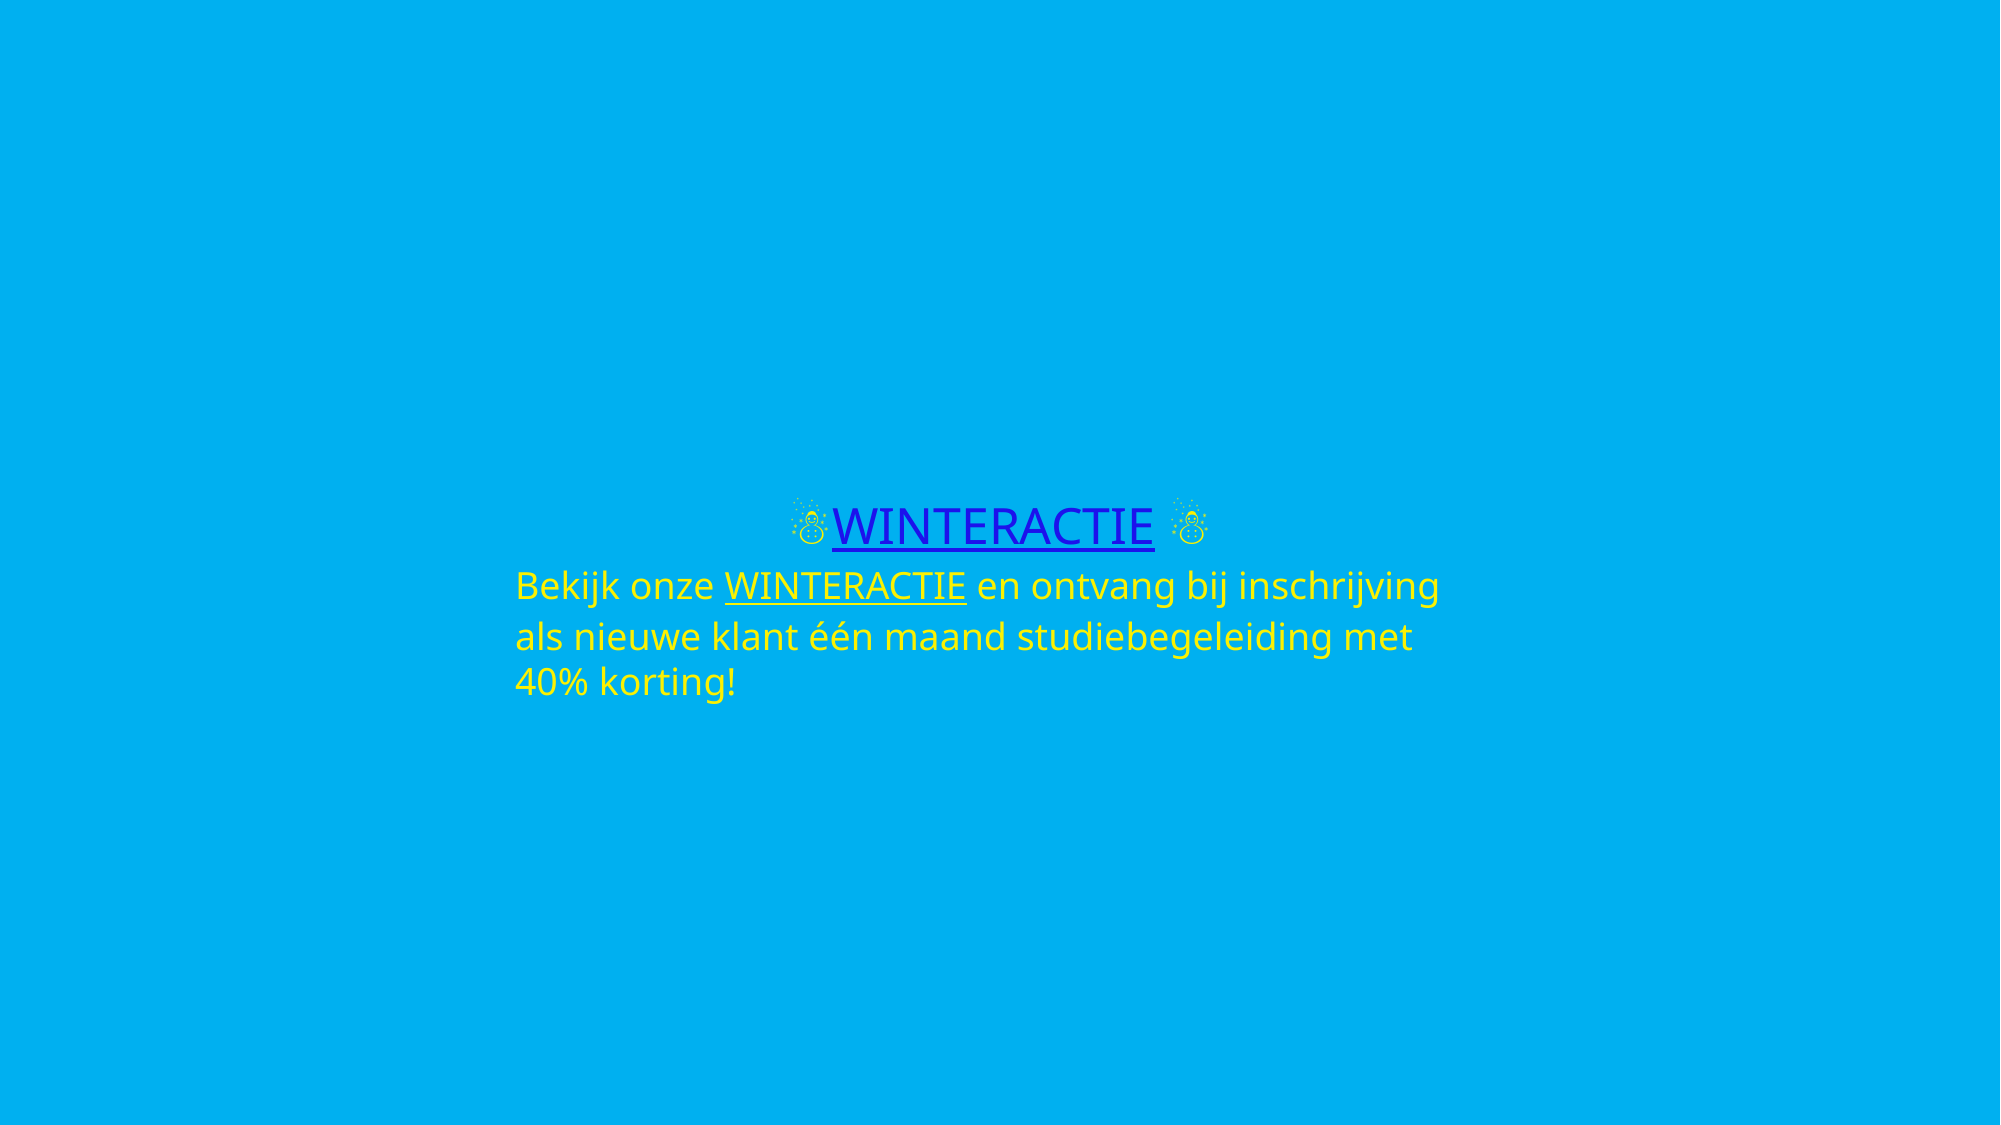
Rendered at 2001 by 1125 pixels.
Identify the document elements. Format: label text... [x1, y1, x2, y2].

text_box ☃️WINTERACTIE ☃️ Bekijk onze WINTERACTIE en ontvang bij inschrijving als nieuwe klant één maand studiebegeleiding met 40% korting! [500, 486, 1500, 711]
